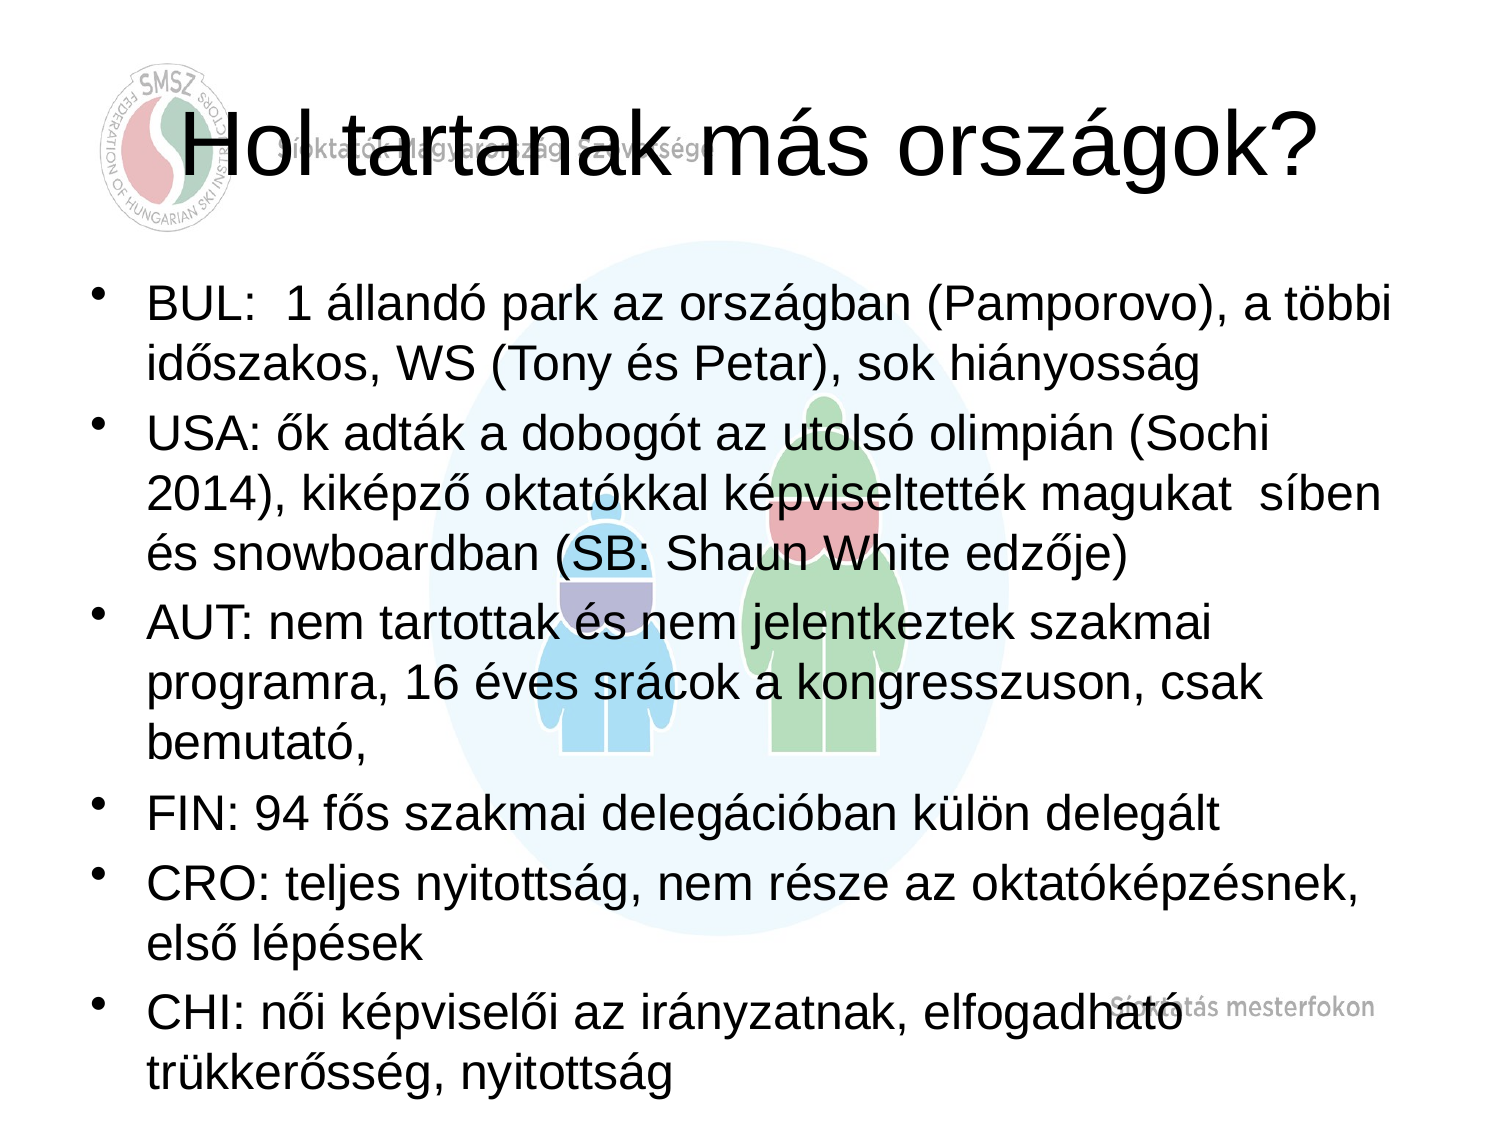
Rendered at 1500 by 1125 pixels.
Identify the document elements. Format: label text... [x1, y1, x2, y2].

title Hol tartanak más országok? [74, 44, 1426, 233]
list BUL: 1 állandó park az országban (Pamporovo), a többi időszakos, WS (Tony és Petar), sok hiányosság USA: ők adták a dobogót az utolsó olimpián (Sochi 2014), kiképző oktatókkal képviseltették magukat síben és snowboardban (SB: Shaun White edzője) AUT: nem tartottak és nem jelentkeztek szakmai programra, 16 éves srácok a kongresszuson, csak bemutató, FIN: 94 fős szakmai delegációban külön delegált CRO: teljes nyitottság, nem része az oktatóképzésnek, első lépések CHI: női képviselői az irányzatnak, elfogadható trükkerősség, nyitottság [74, 262, 1426, 1006]
